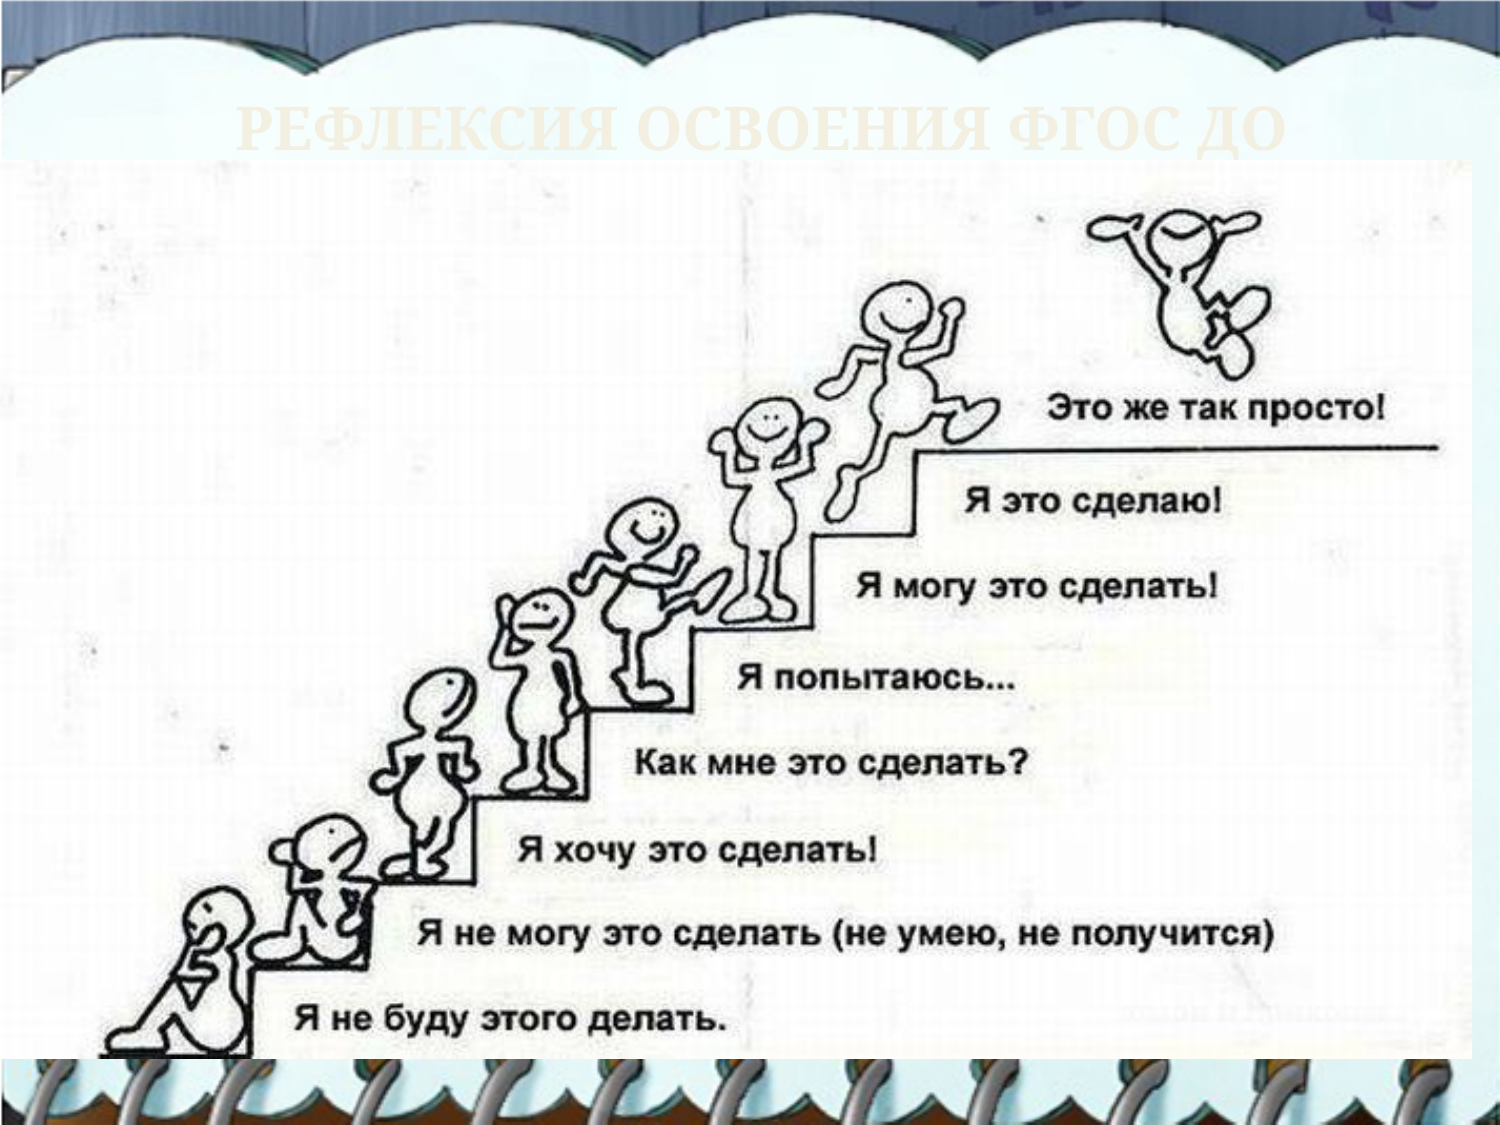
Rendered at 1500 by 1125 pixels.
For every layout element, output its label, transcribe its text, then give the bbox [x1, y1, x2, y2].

title РЕФЛЕКСИЯ ОСВОЕНИЯ ФГОС ДО [142, 67, 1383, 159]
picture [0, 0, 1500, 1125]
